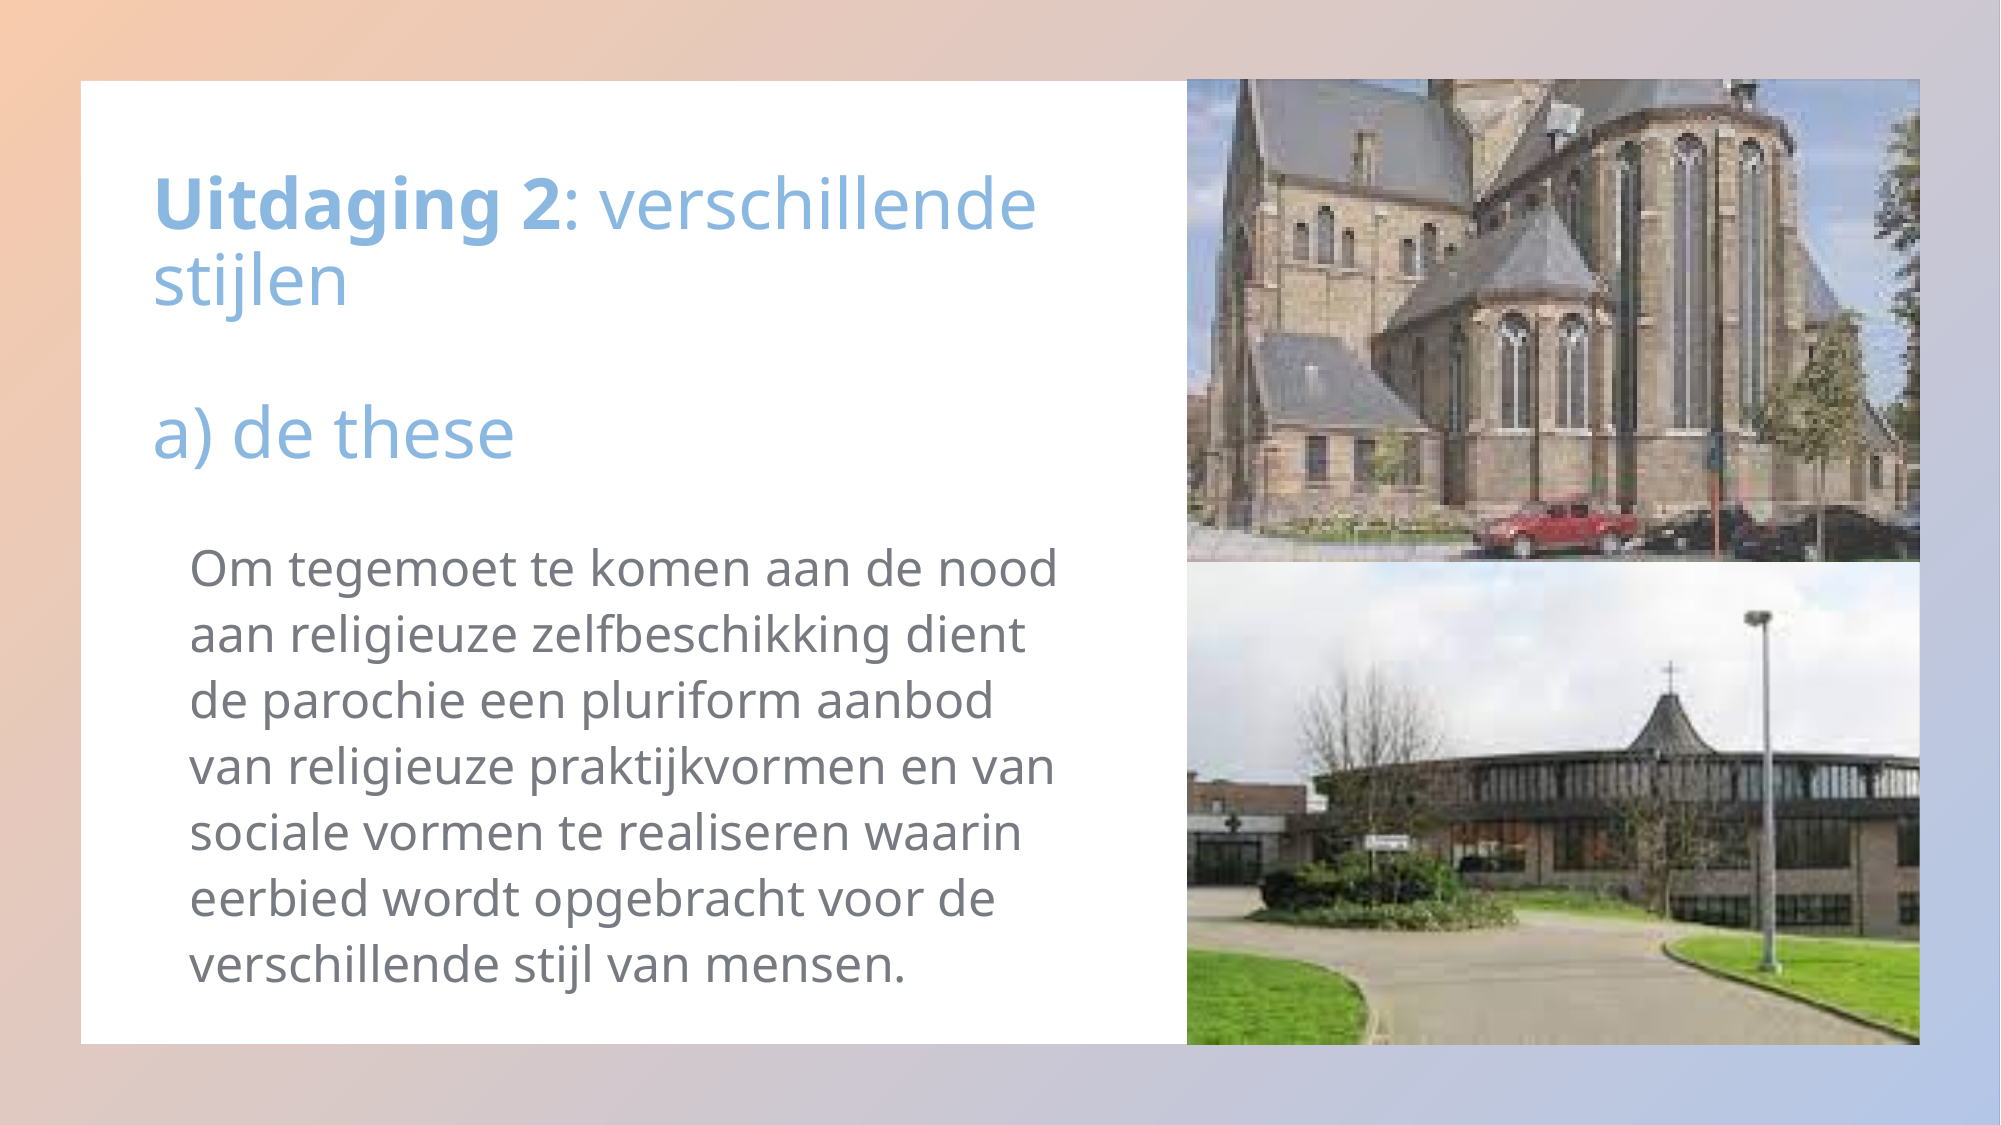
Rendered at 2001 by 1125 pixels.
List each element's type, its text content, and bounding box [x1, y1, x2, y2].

text_box [82, 82, 1187, 1043]
picture [1187, 79, 1920, 1045]
list Om tegemoet te komen aan de nood aan religieuze zelfbeschikking dient de parochie een pluriform aanbod van religieuze praktijkvormen en van sociale vormen te realiseren waarin eerbied wordt opgebracht voor de verschillende stijl van mensen. [137, 523, 1104, 1014]
text_box [0, 0, 2000, 1125]
title Uitdaging 2: verschillende stijlen a) de these [137, 140, 1104, 482]
